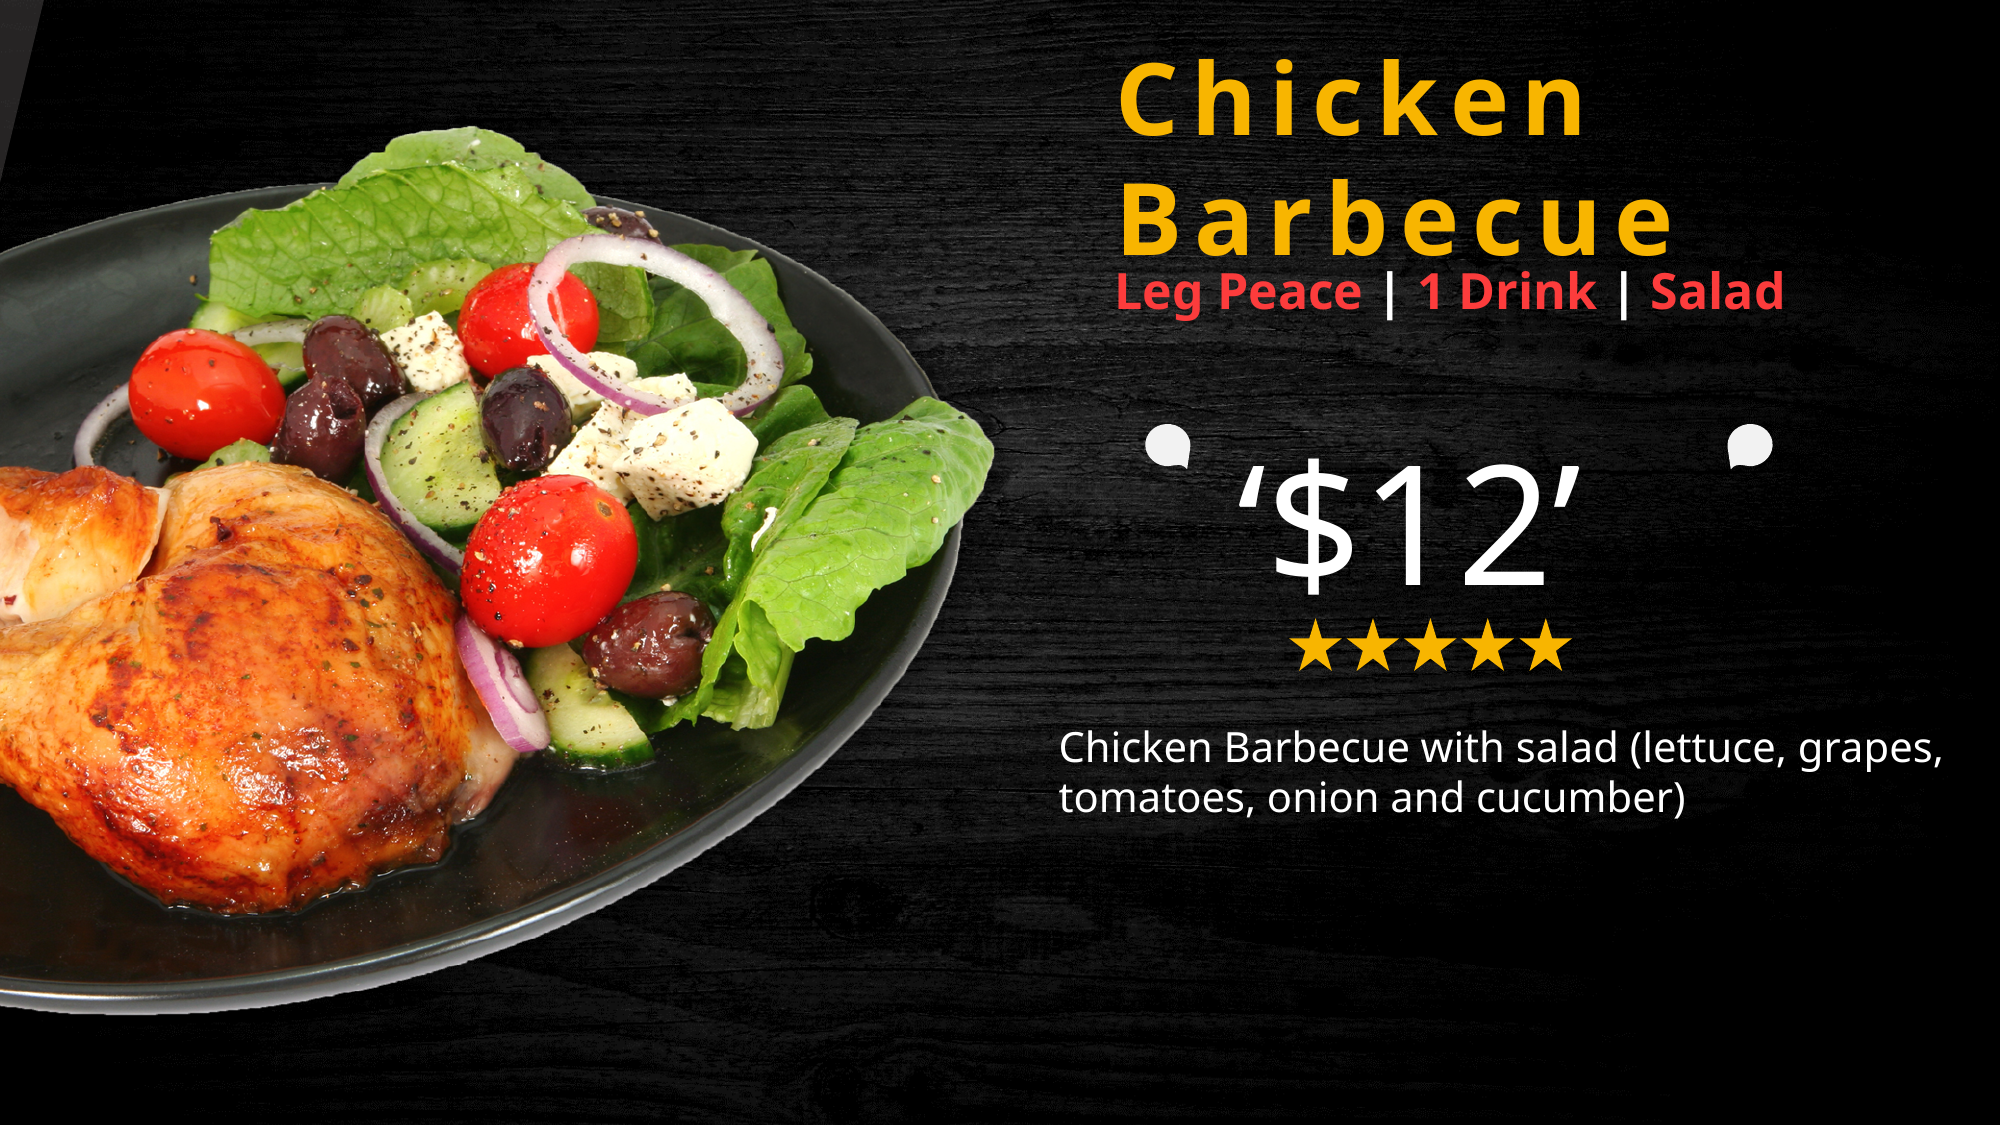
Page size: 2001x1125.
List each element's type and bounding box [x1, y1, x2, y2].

text_box [1289, 618, 1573, 671]
picture [0, 0, 2000, 1125]
